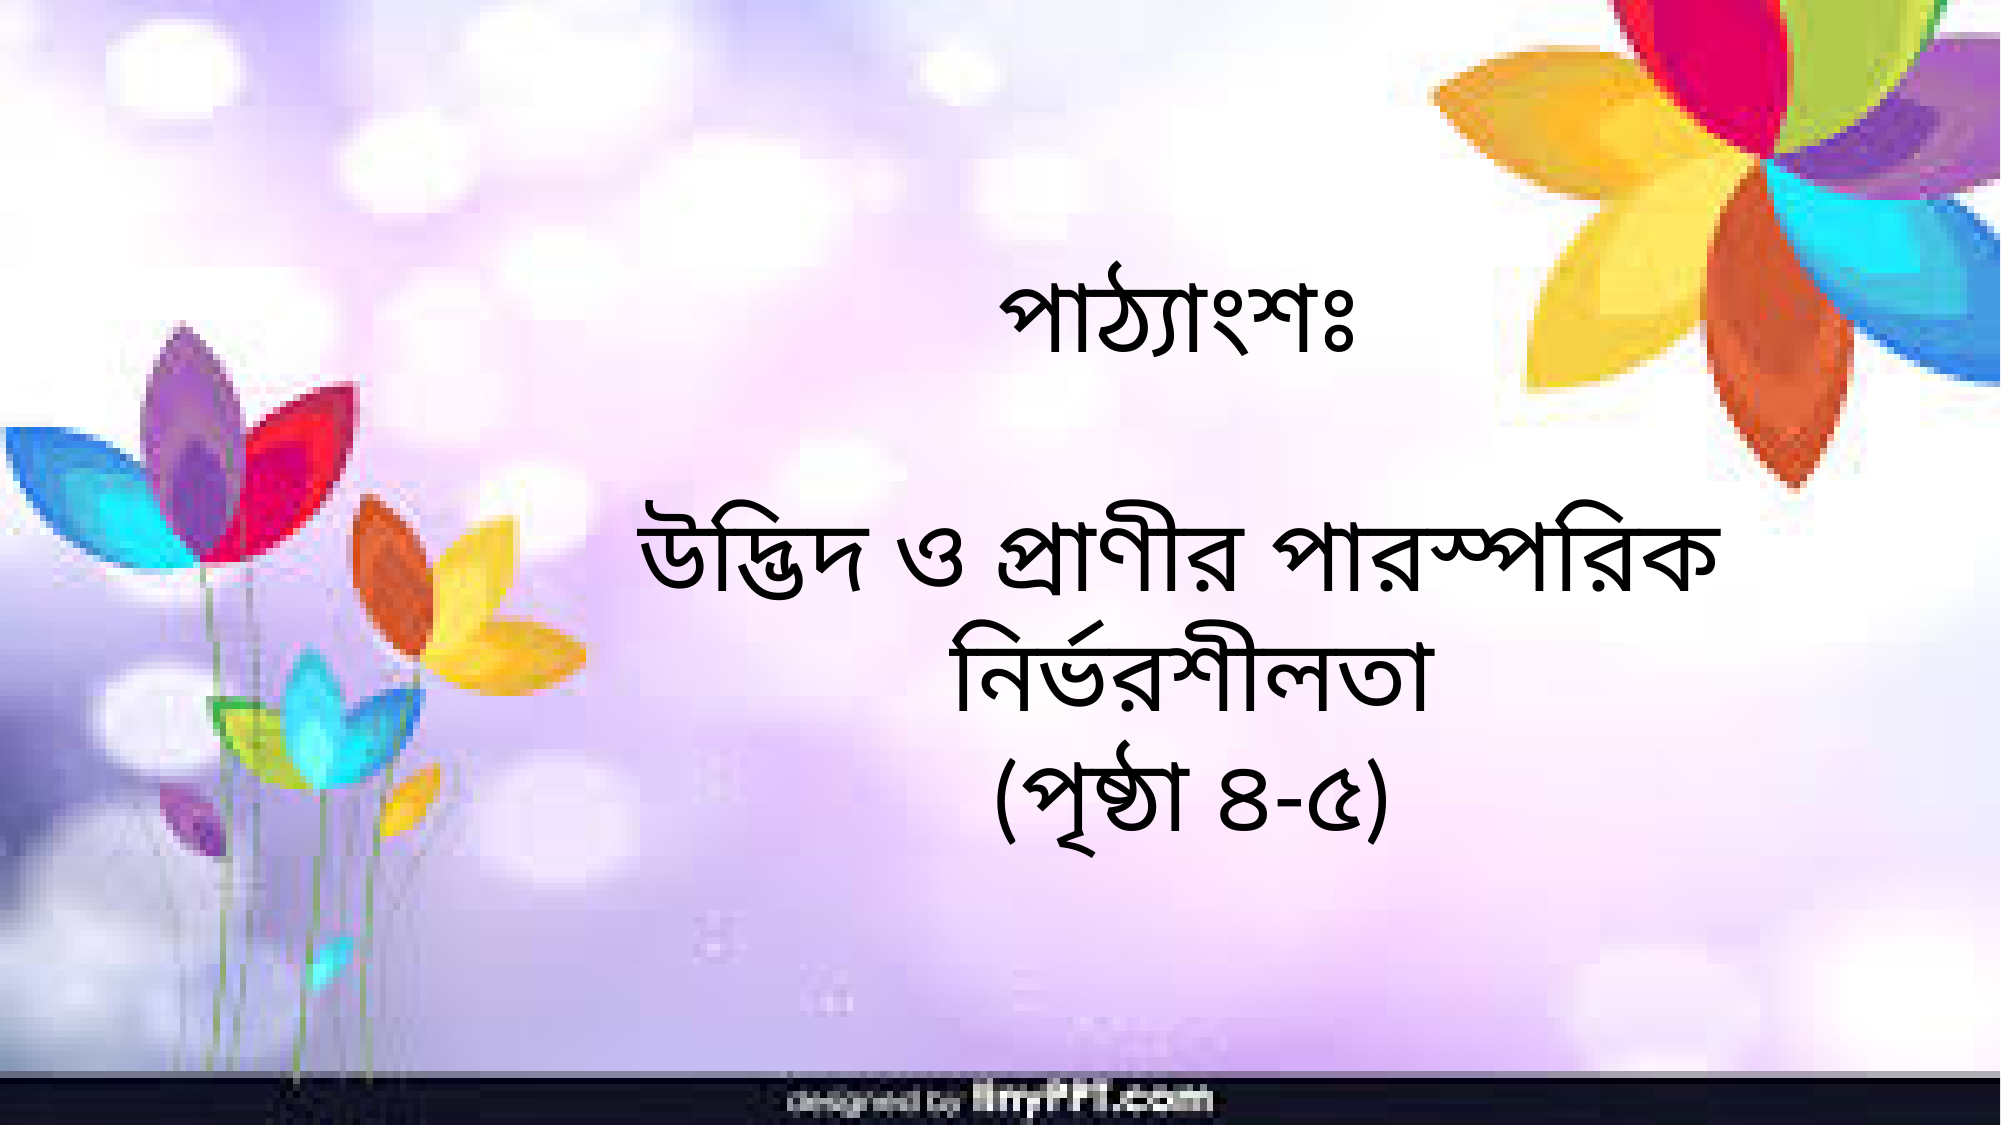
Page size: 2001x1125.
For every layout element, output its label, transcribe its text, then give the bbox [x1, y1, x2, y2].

picture [0, 0, 2001, 1125]
text_box পাঠ্যাংশঃ উদ্ভিদ ও প্রাণীর পারস্পরিক নির্ভরশীলতা (পৃষ্ঠা ৪-৫) [479, 244, 1906, 905]
